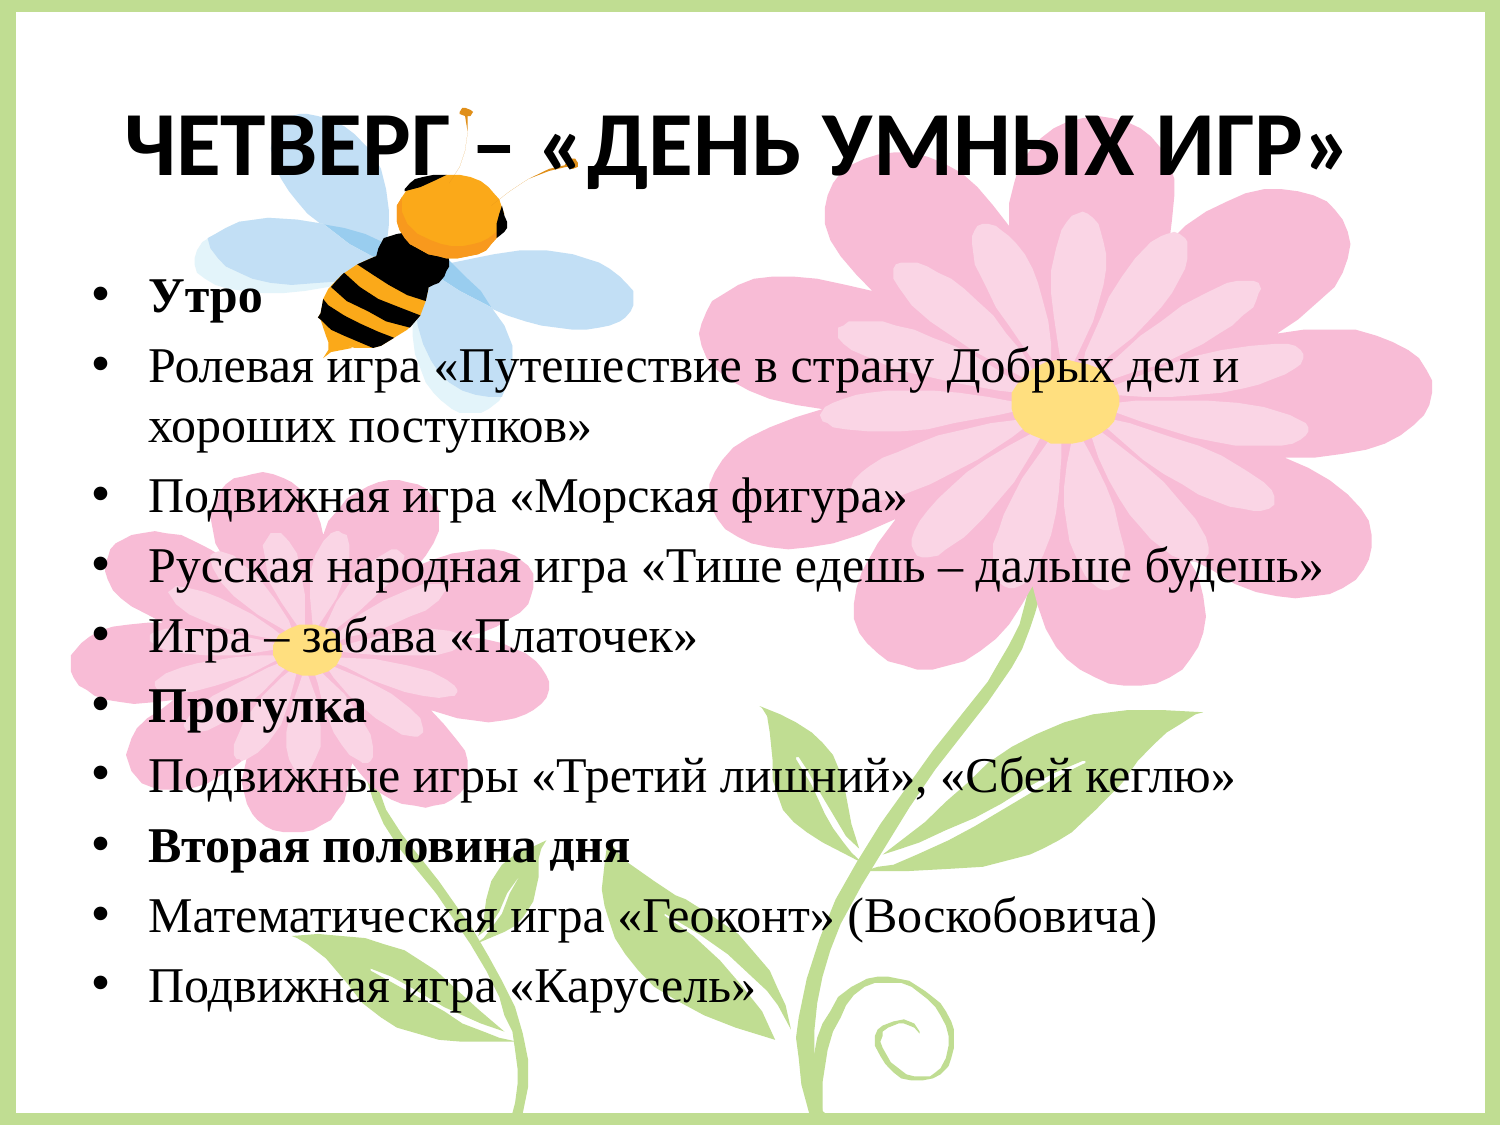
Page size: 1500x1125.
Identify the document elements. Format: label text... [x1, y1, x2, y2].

list Утро Ролевая игра «Путешествие в страну Добрых дел и хороших поступков» Подвижная игра «Морская фигура» Русская народная игра «Тише едешь – дальше будешь» Игра – забава «Платочек» Прогулка Подвижные игры «Третий лишний», «Сбей кеглю» Вторая половина дня Математическая игра «Геоконт» (Воскобовича) Подвижная игра «Карусель» [76, 255, 1427, 998]
title ЧЕТВЕРГ – «ДЕНЬ УМНЫХ ИГР» [75, 45, 1425, 233]
